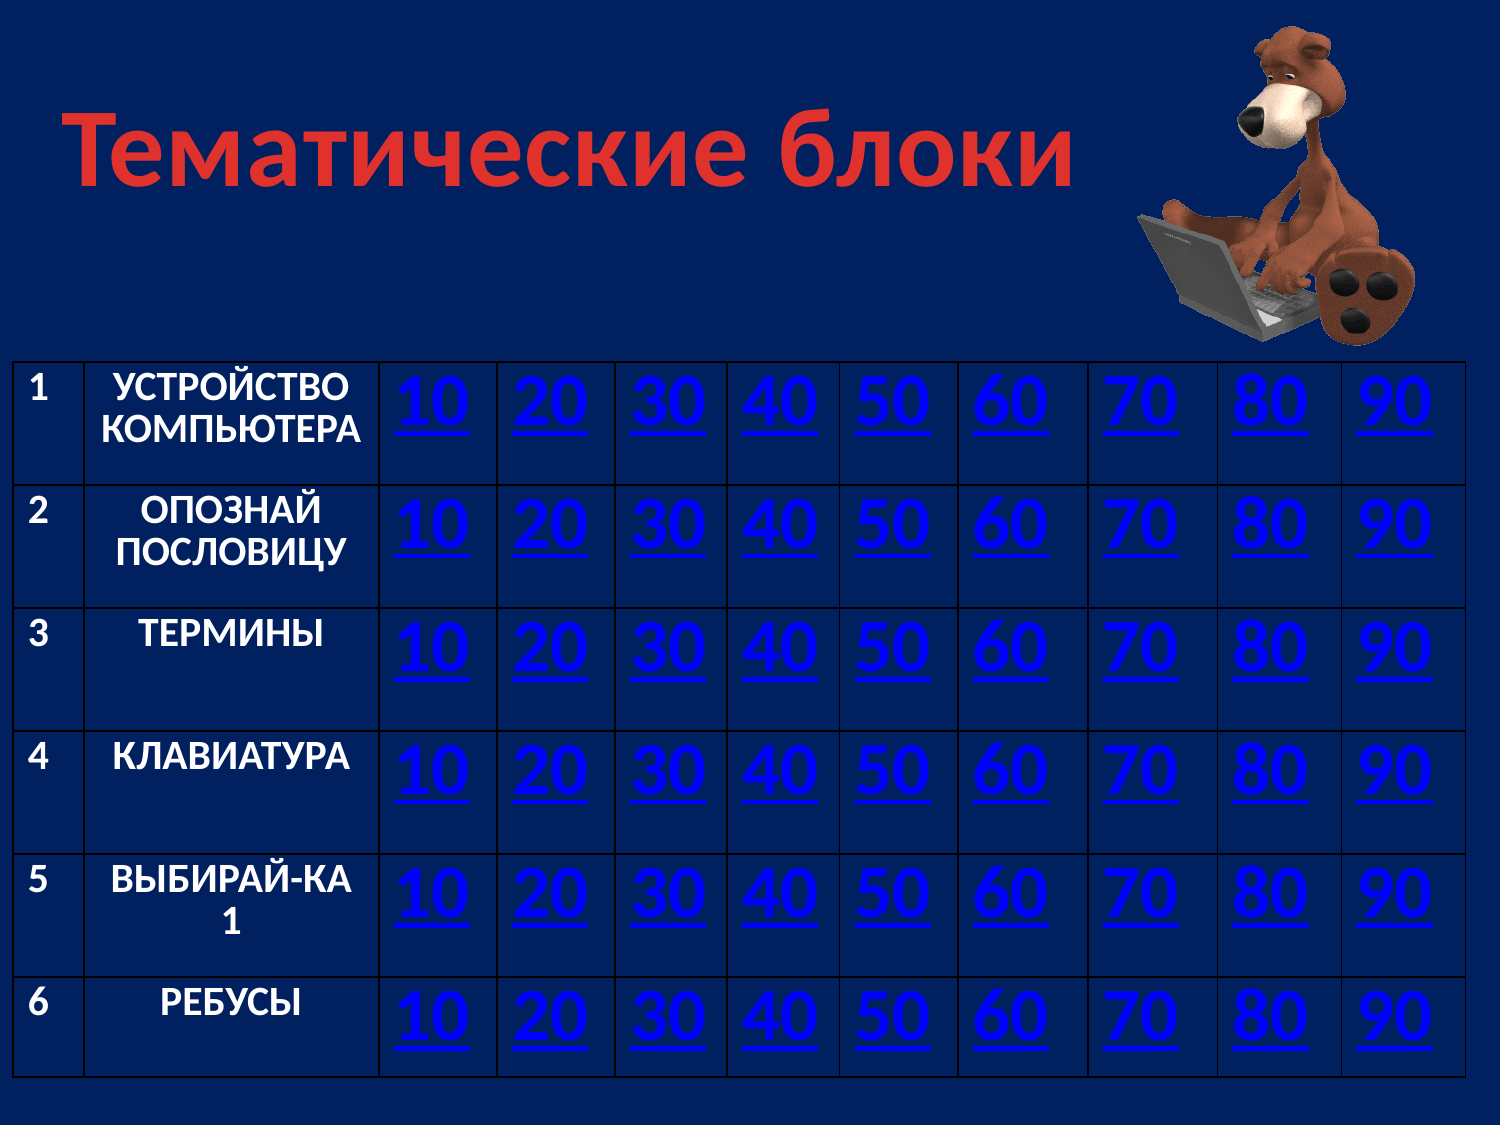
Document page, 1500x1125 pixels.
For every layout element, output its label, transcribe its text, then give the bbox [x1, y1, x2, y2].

table_header УСТРОЙСТВО КОМПЬЮТЕРА [85, 363, 378, 484]
table_cell 20 [498, 978, 614, 1076]
table_header 30 [616, 363, 726, 484]
table_cell 2 [14, 486, 83, 607]
table_cell РЕБУСЫ [85, 978, 378, 1076]
table_header 1 [14, 363, 83, 484]
table_cell 80 [1218, 855, 1341, 976]
table_cell 20 [498, 486, 614, 607]
table_cell 40 [728, 732, 839, 853]
table_cell 10 [380, 978, 496, 1076]
table_cell 20 [498, 732, 614, 853]
table_header 80 [1218, 375, 1341, 484]
table_cell 10 [380, 486, 496, 607]
table_cell 70 [1089, 486, 1217, 607]
table_cell 10 [380, 732, 496, 853]
table_header 50 [840, 363, 957, 484]
table_cell ВЫБИРАЙ-КА 1 [85, 855, 378, 976]
table_cell 90 [1342, 855, 1465, 976]
table_cell 60 [959, 486, 1087, 607]
table_cell 50 [840, 732, 957, 853]
table_header 60 [959, 363, 1087, 484]
table_cell 50 [840, 855, 957, 976]
table_cell 30 [616, 486, 726, 607]
table_cell 20 [498, 855, 614, 976]
table_cell 90 [1342, 732, 1465, 853]
table_cell 40 [728, 978, 839, 1076]
table_cell 10 [380, 855, 496, 976]
table_cell 20 [498, 609, 614, 730]
table_cell 40 [728, 609, 839, 730]
table_header 90 [1342, 363, 1465, 484]
table_header 20 [498, 363, 614, 484]
table_cell 90 [1342, 978, 1465, 1076]
table_cell 40 [728, 486, 839, 607]
table_header 10 [380, 363, 496, 484]
table_cell 3 [14, 609, 83, 730]
table_cell 30 [616, 978, 726, 1076]
table_cell 30 [616, 609, 726, 730]
table_cell 80 [1218, 609, 1341, 730]
table_cell 30 [616, 732, 726, 853]
table_cell ТЕРМИНЫ [85, 609, 378, 730]
table_cell 80 [1218, 732, 1341, 853]
text_box Тематические блоки [46, 66, 1075, 217]
table_cell 5 [14, 855, 83, 976]
table_header 70 [1089, 375, 1217, 484]
table_cell 60 [959, 978, 1087, 1076]
table_cell 6 [14, 978, 83, 1076]
table_cell ОПОЗНАЙ ПОСЛОВИЦУ [85, 486, 378, 607]
table_cell 70 [1089, 732, 1217, 853]
table_cell 70 [1089, 855, 1217, 976]
table_cell 50 [840, 609, 957, 730]
table_cell 4 [14, 732, 83, 853]
table_cell 60 [959, 855, 1087, 976]
table_cell 50 [840, 486, 957, 607]
table_cell 50 [840, 978, 957, 1076]
table_cell КЛАВИАТУРА [85, 732, 378, 853]
table_cell 60 [959, 609, 1087, 730]
table_cell 70 [1089, 609, 1217, 730]
table_cell 90 [1342, 486, 1465, 607]
table_cell 40 [728, 855, 839, 976]
table_cell 30 [616, 855, 726, 976]
table_cell 10 [380, 609, 496, 730]
table_cell 70 [1089, 978, 1217, 1076]
table_header 40 [728, 363, 839, 484]
table_cell 90 [1342, 609, 1465, 730]
table_cell 60 [959, 732, 1087, 853]
table_cell 80 [1218, 486, 1341, 607]
table_cell 80 [1218, 978, 1341, 1076]
picture [1080, 0, 1448, 367]
